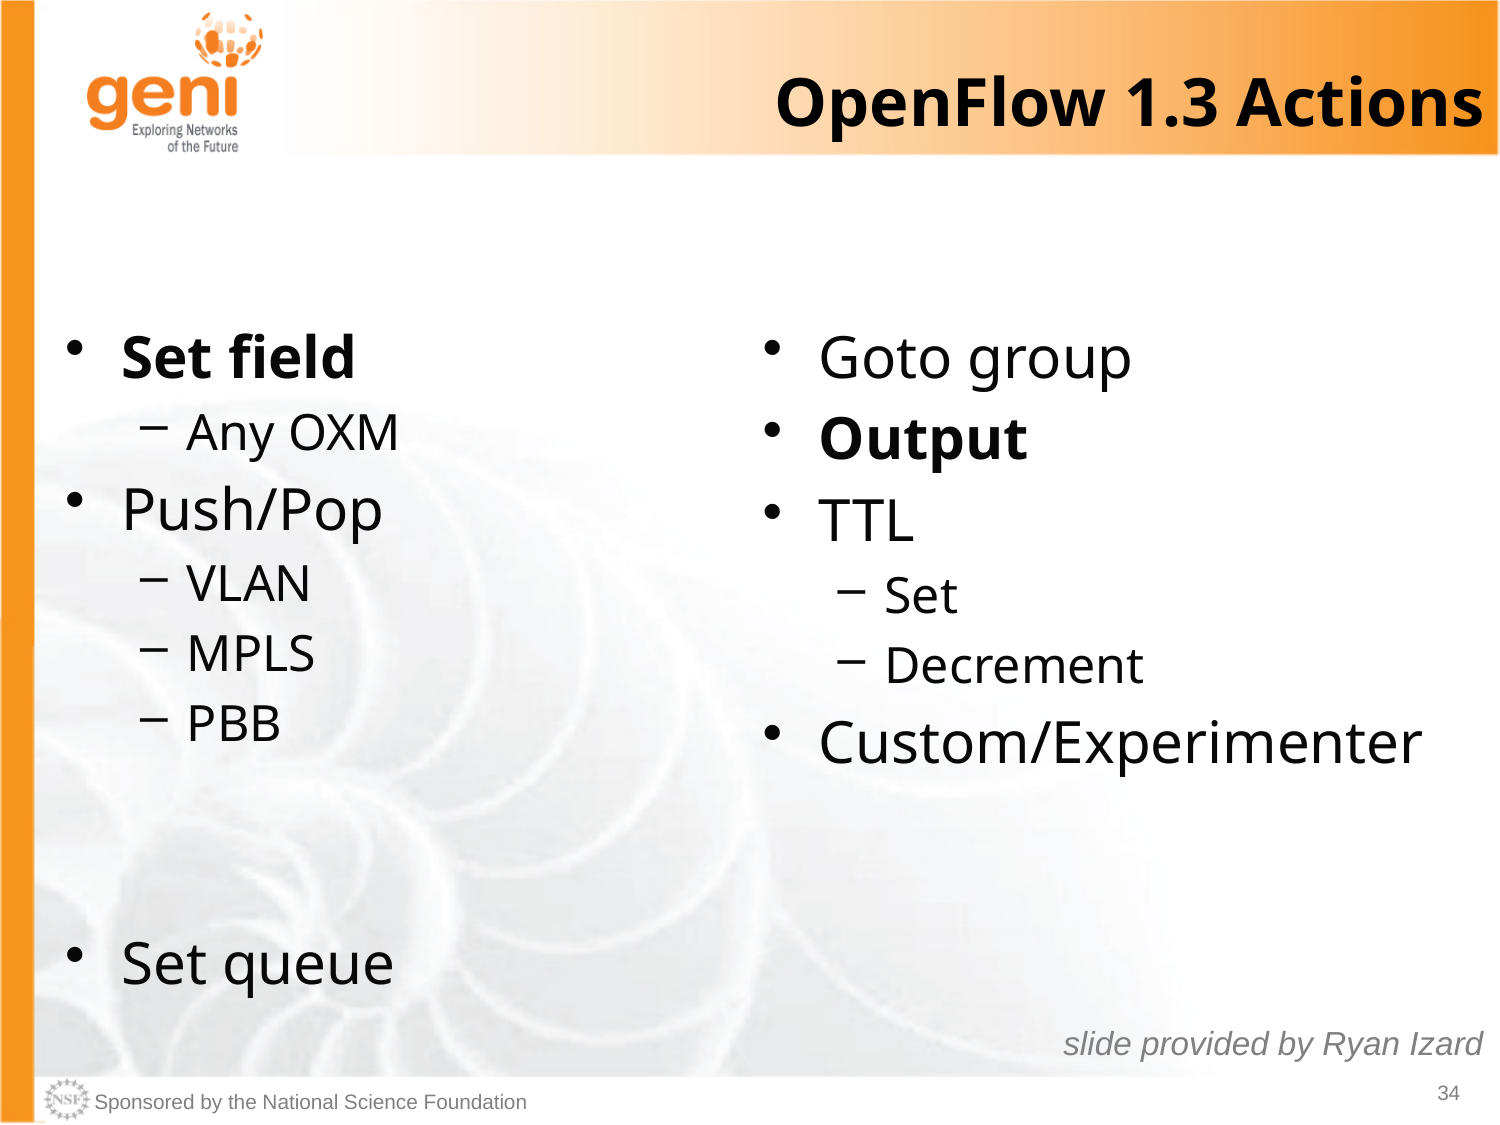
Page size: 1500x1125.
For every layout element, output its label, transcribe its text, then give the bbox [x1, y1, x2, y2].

list Set field Any OXM Push/Pop VLAN MPLS PBB Set queue Goto group Output TTL Set Decrement Custom/Experimenter [49, 312, 1476, 1056]
title OpenFlow 1.3 Actions [124, 5, 1500, 194]
text_box slide provided by Ryan Izard [1048, 1015, 1499, 1070]
picture [0, 0, 1500, 1125]
